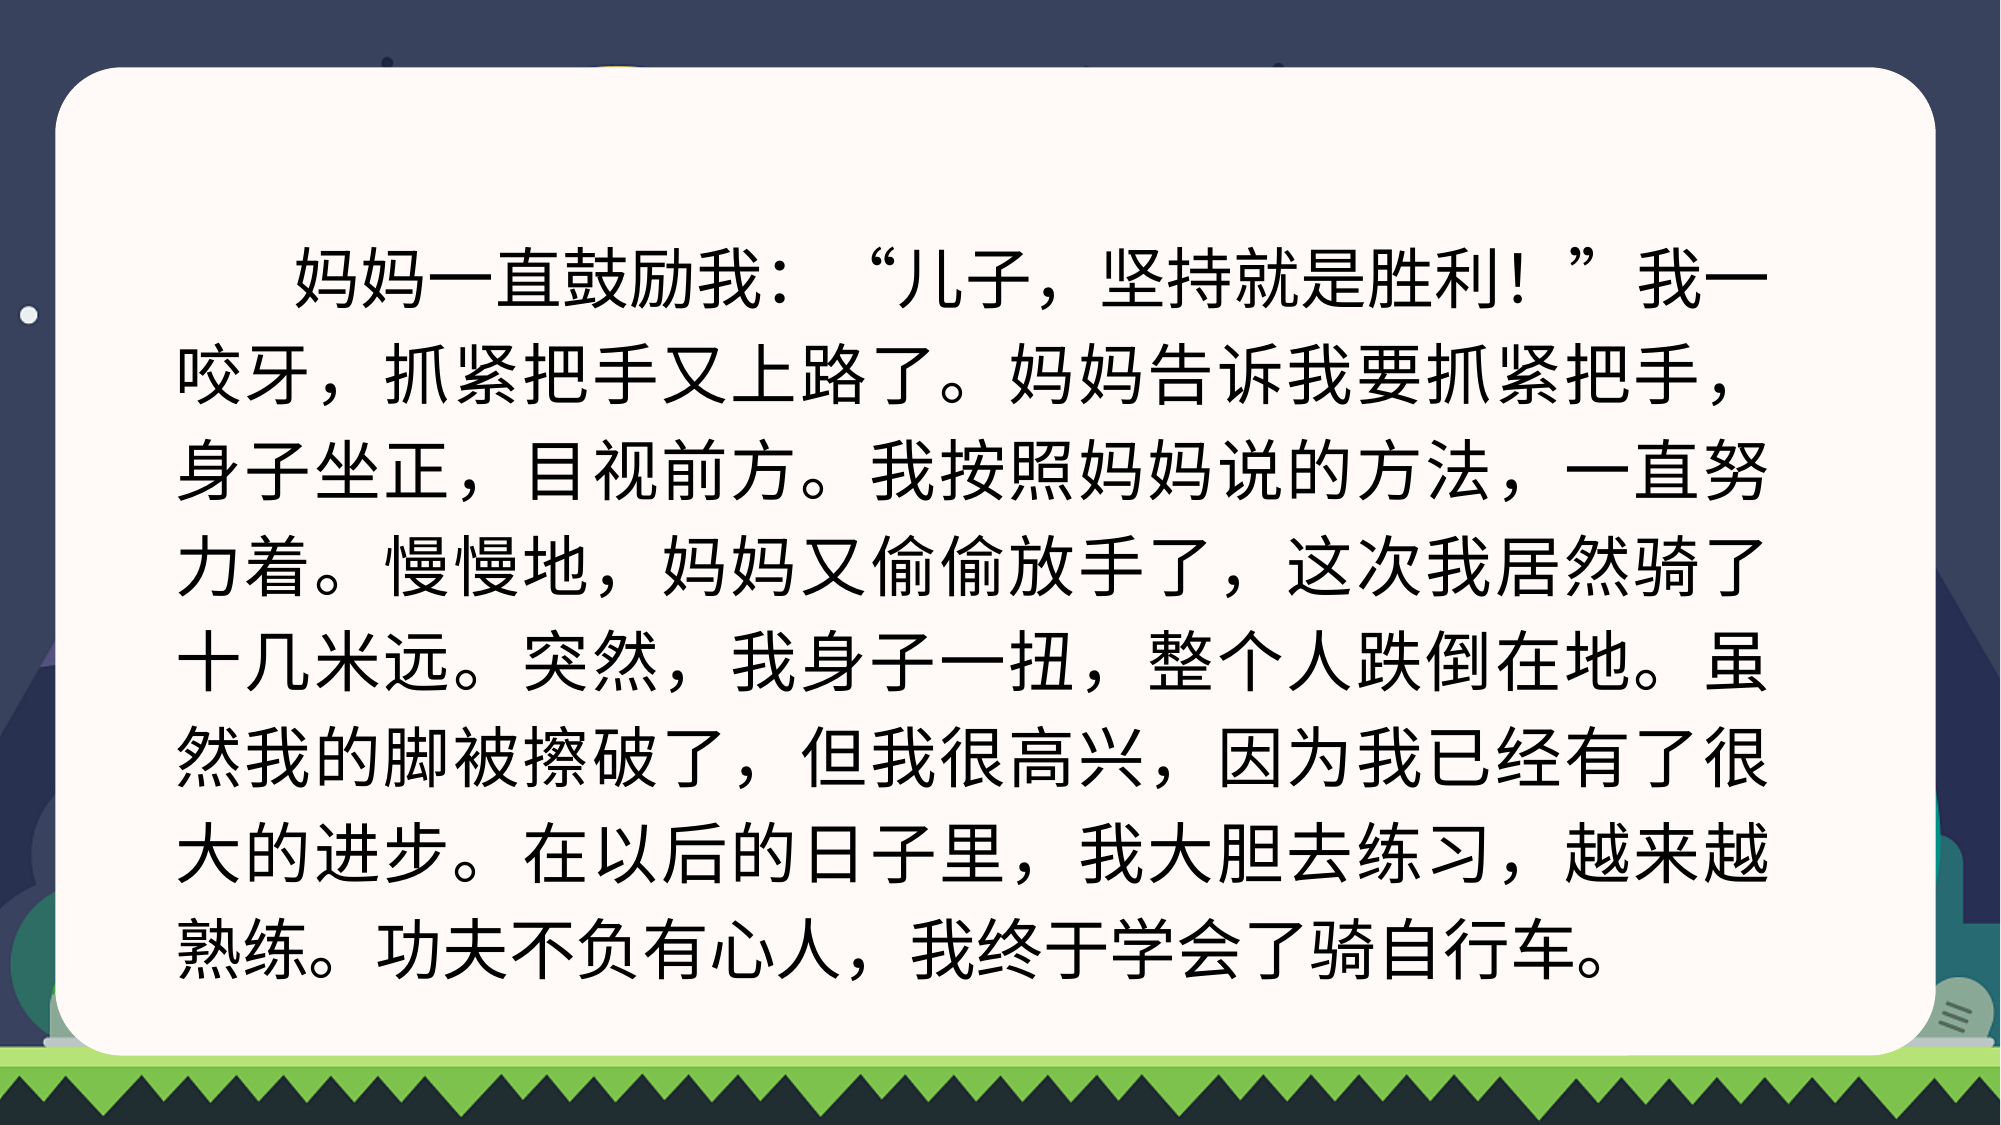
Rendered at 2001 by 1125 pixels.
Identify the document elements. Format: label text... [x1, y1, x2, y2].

text_box 妈妈一直鼓励我：“儿子，坚持就是胜利！”我一咬牙，抓紧把手又上路了。妈妈告诉我要抓紧把手，身子坐正，目视前方。我按照妈妈说的方法，一直努力着。慢慢地，妈妈又偷偷放手了，这次我居然骑了十几米远。突然，我身子一扭，整个人跌倒在地。虽然我的脚被擦破了，但我很高兴，因为我已经有了很大的进步。在以后的日子里，我大胆去练习，越来越熟练。功夫不负有心人，我终于学会了骑自行车。 [160, 213, 1785, 996]
picture [0, 0, 2001, 1125]
